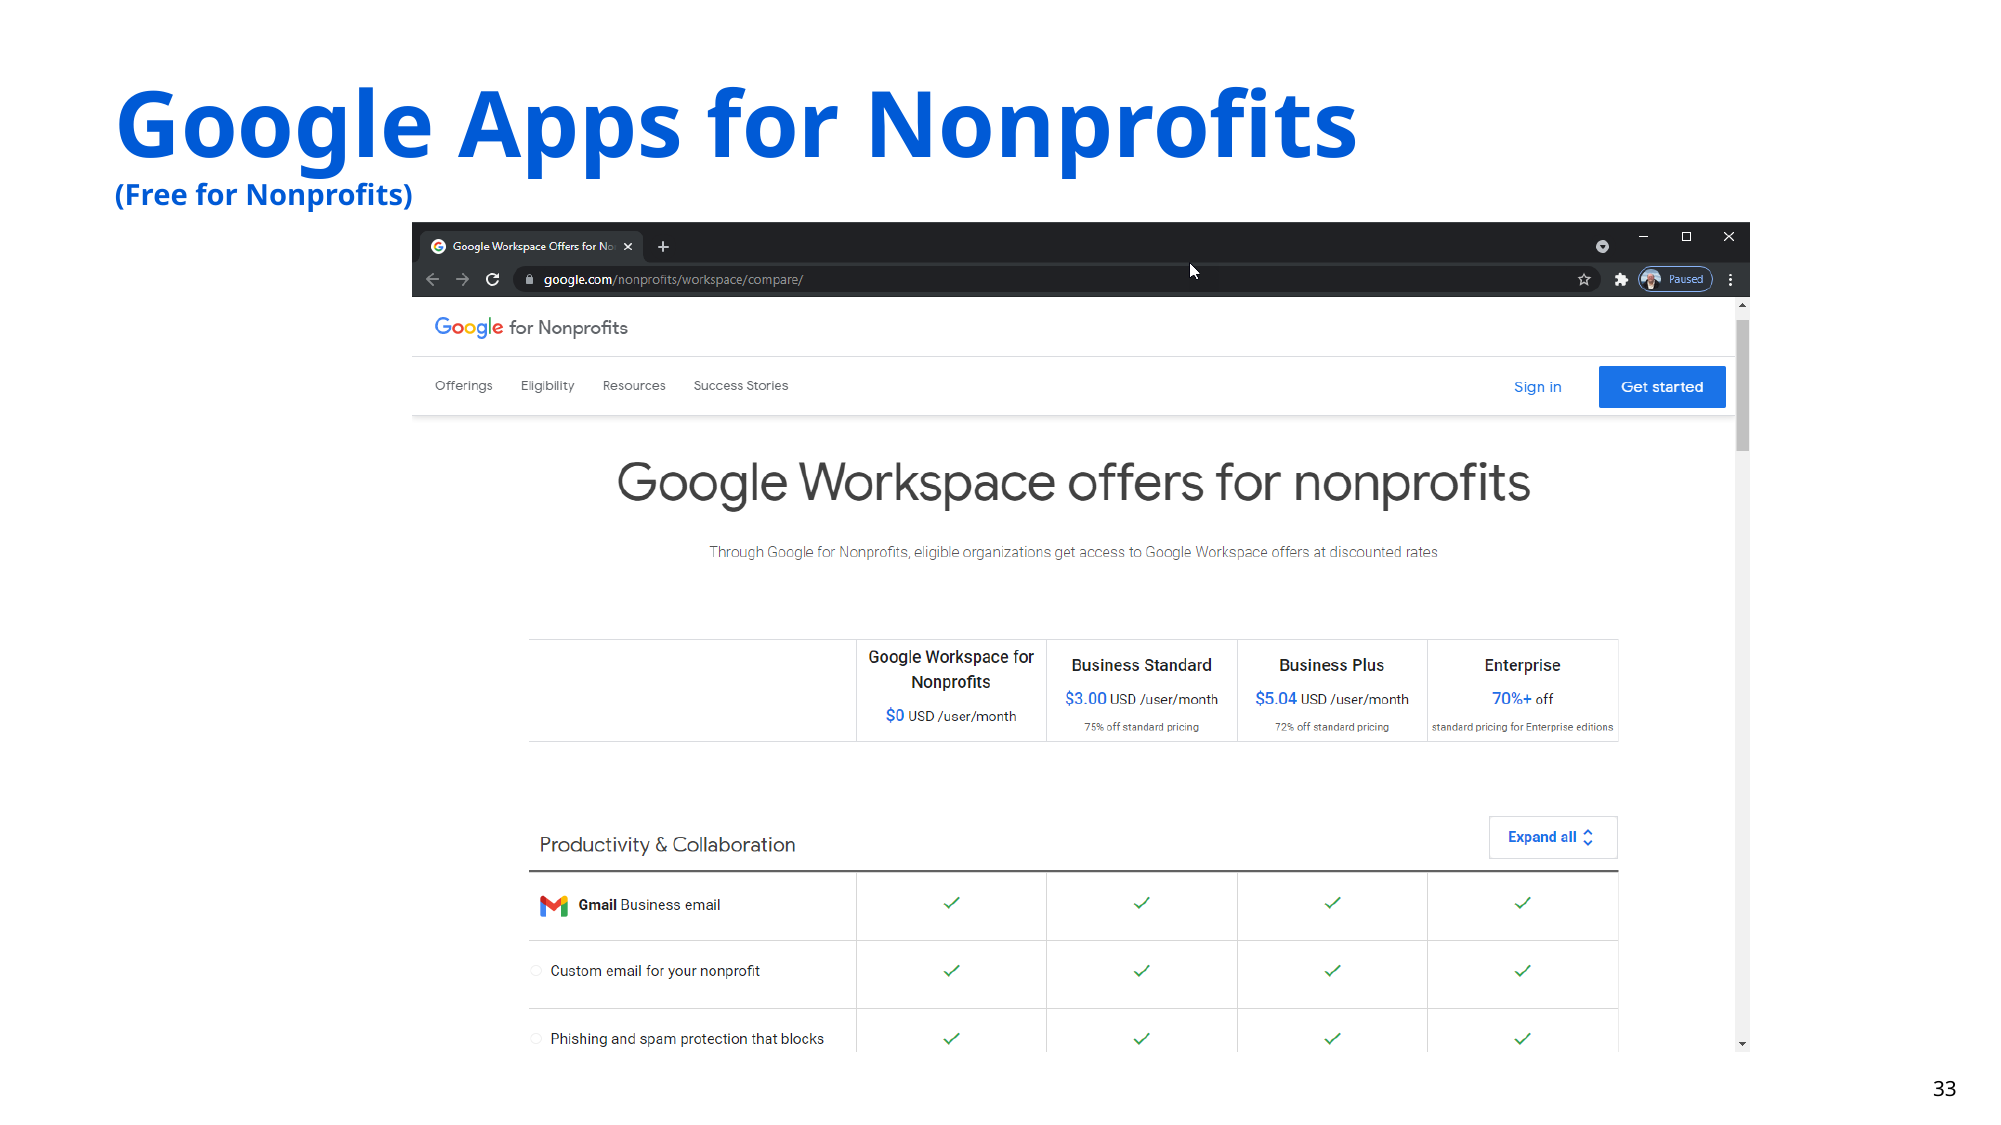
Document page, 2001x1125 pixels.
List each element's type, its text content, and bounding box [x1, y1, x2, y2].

slide_number 33 [1891, 1051, 1972, 1112]
picture [412, 222, 1751, 1052]
title Google Apps for Nonprofits (Free for Nonprofits) [99, 44, 1900, 233]
